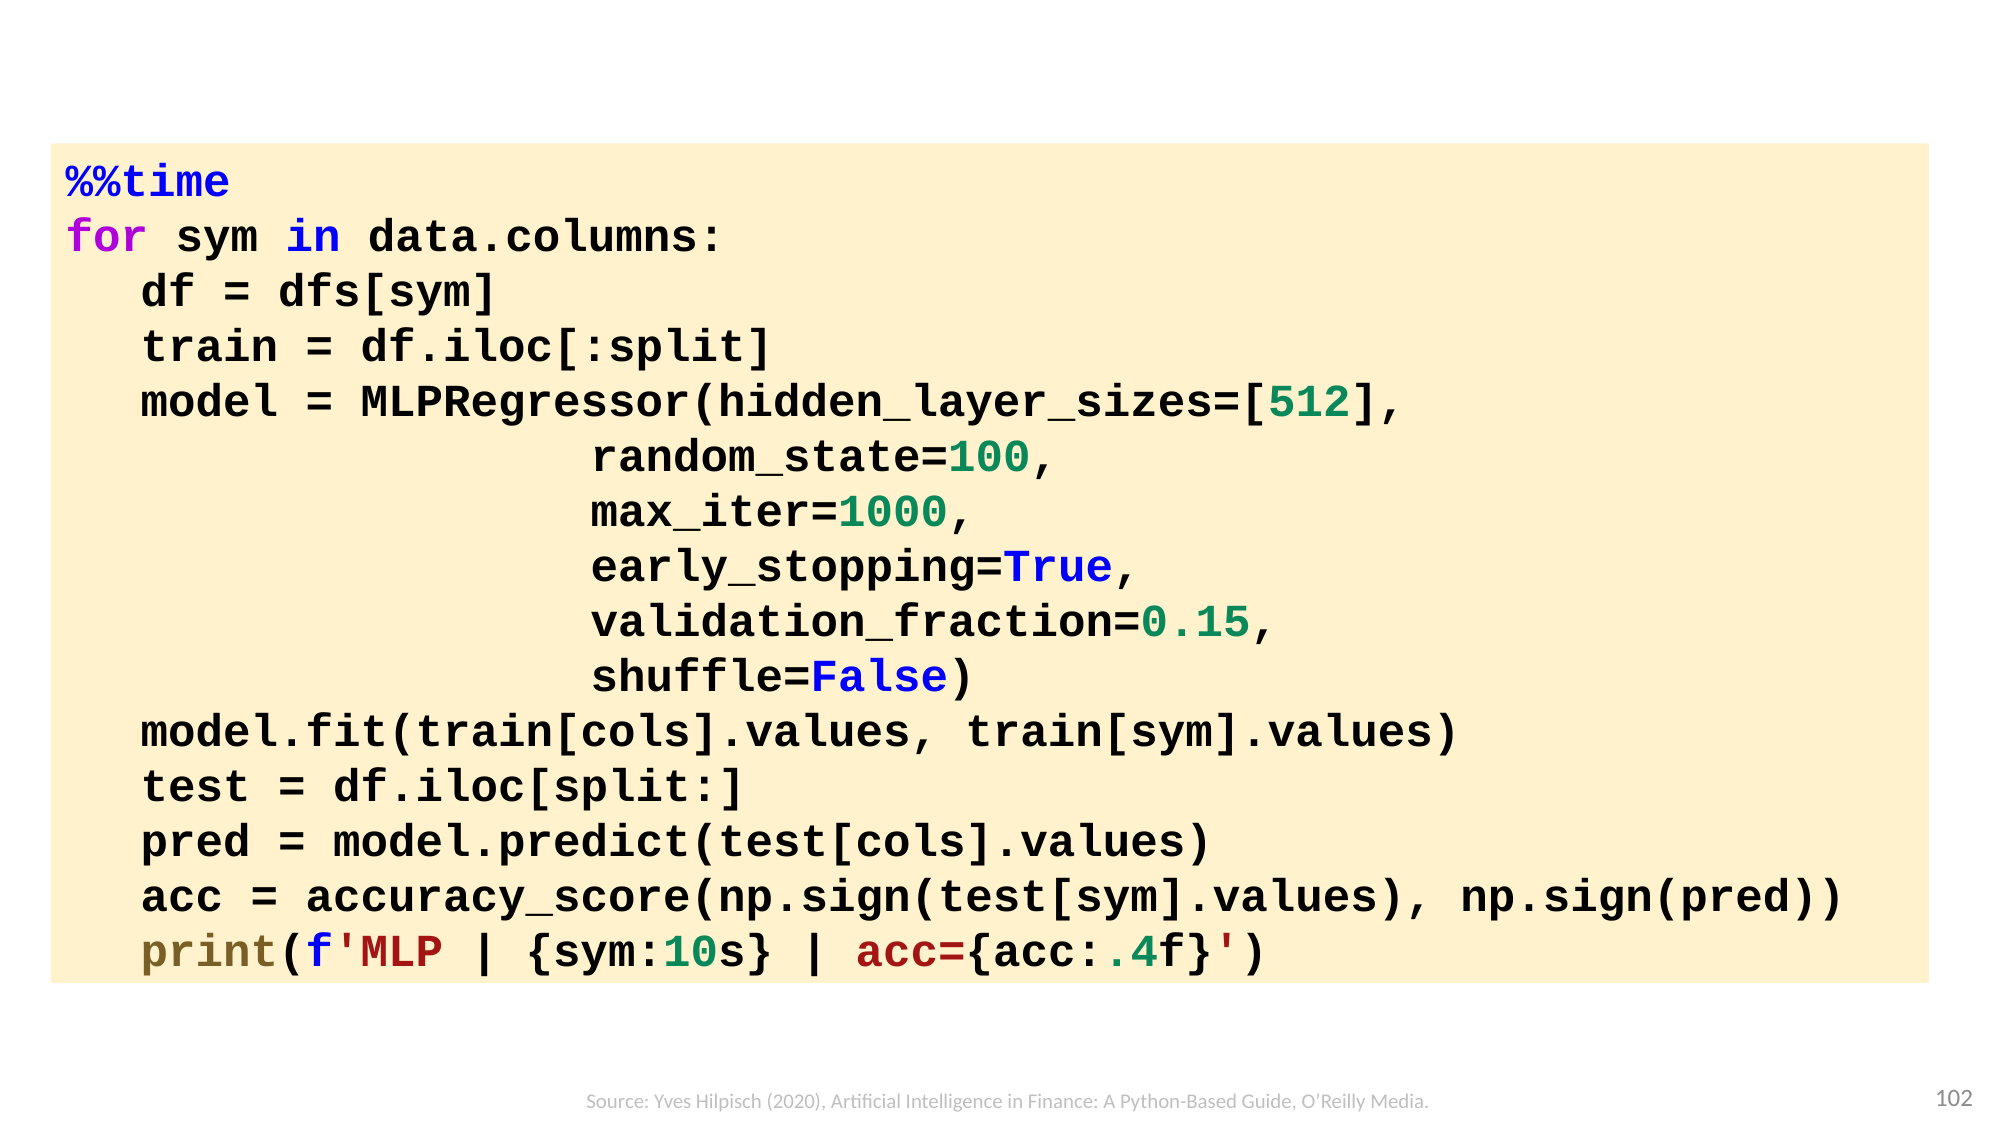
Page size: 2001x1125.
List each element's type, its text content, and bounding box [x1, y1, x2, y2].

text_box %%time for sym in data.columns: df = dfs[sym] train = df.iloc[:split] model = MLPRegressor(hidden_layer_sizes=[512], random_state=100, max_iter=1000, early_stopping=True, validation_fraction=0.15, shuffle=False) model.fit(train[cols].values, train[sym].values) test = df.iloc[split:] pred = model.predict(test[cols].values) acc = accuracy_score(np.sign(test[sym].values), np.sign(pred)) print(f'MLP | {sym:10s} | acc={acc:.4f}') [50, 143, 1930, 983]
text_box Source: Yves Hilpisch (2020), Artificial Intelligence in Finance: A Python-Based Guide, O’Reilly Media. [316, 1079, 1700, 1120]
slide_number 102 [1830, 1076, 1989, 1116]
